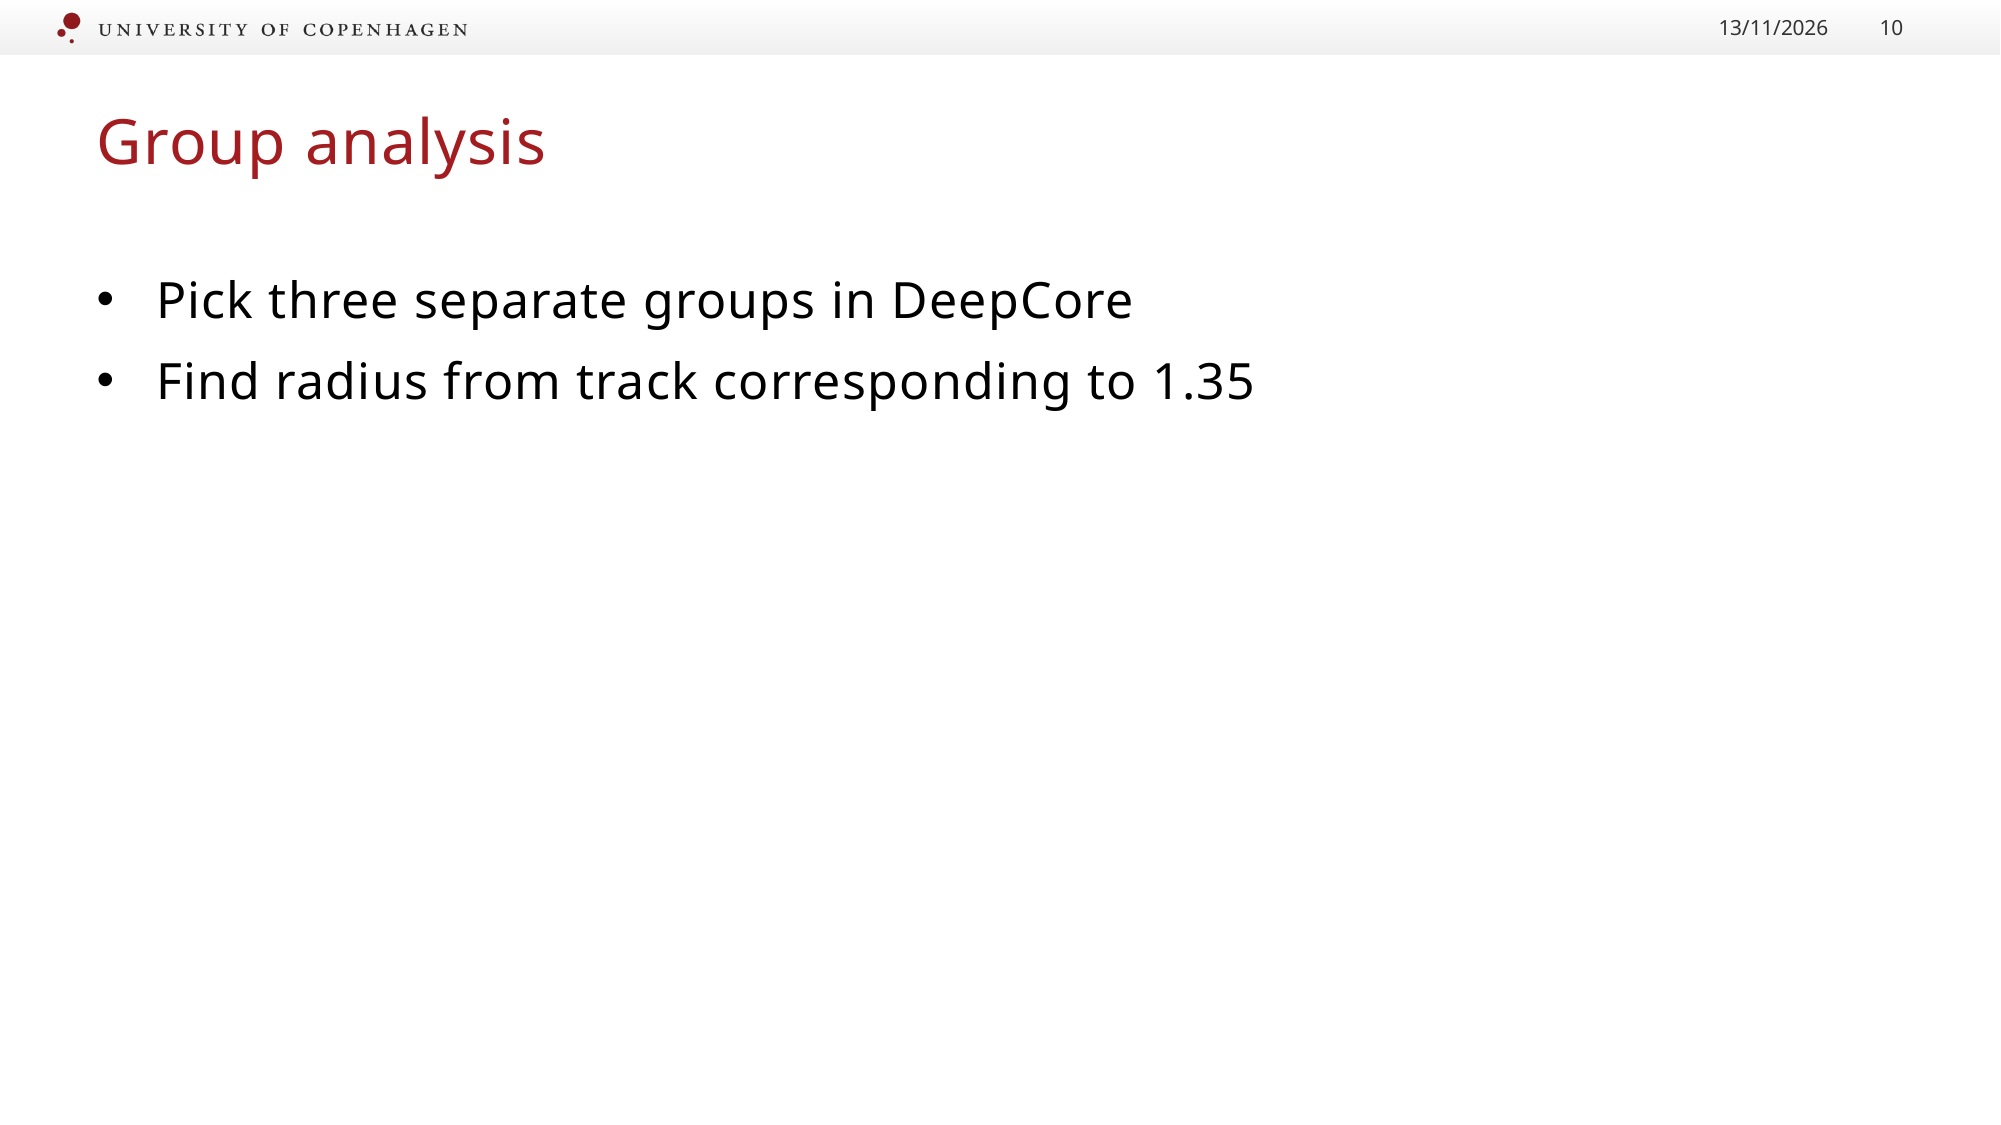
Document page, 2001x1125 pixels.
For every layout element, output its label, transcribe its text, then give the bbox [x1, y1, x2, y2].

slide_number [1694, 14, 1829, 43]
title Group analysis [96, 101, 1904, 244]
list Pick three separate groups in DeepCore Find radius from track corresponding to 1.35 [96, 268, 1904, 1036]
picture [92, 15, 475, 42]
slide_number 10 [1840, 14, 1904, 43]
